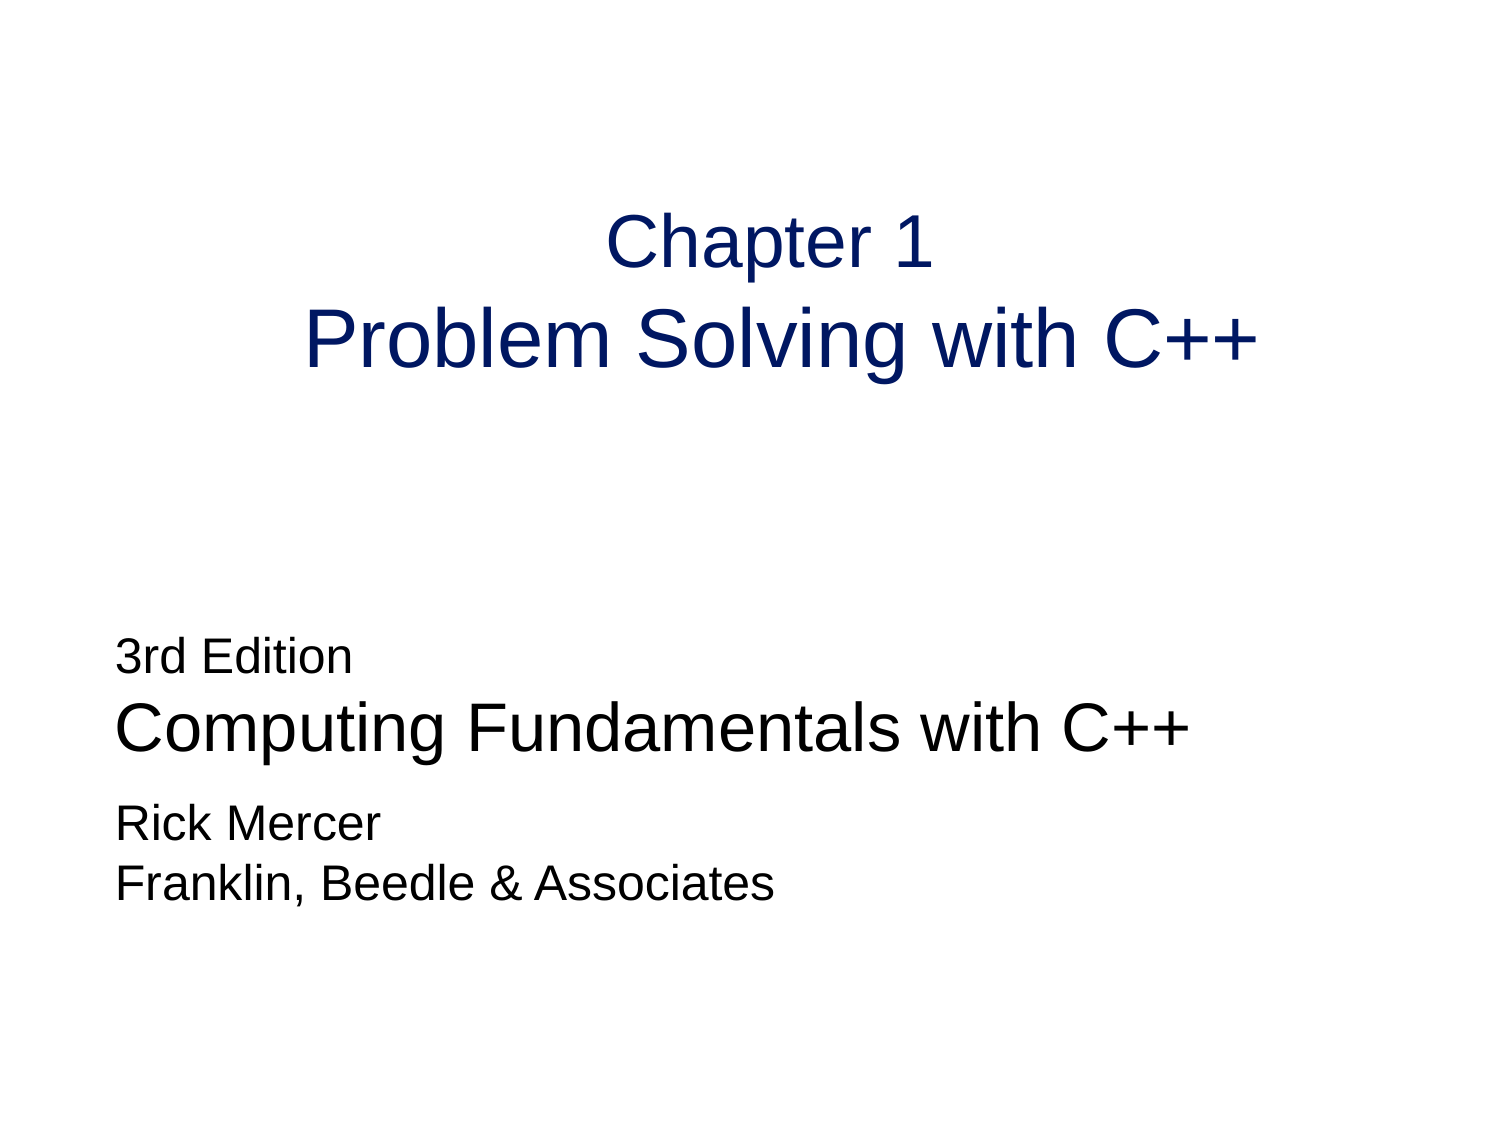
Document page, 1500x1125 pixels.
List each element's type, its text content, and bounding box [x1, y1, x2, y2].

text_box [24, 99, 1427, 507]
subtitle 3rd Edition Computing Fundamentals with C++ Rick Mercer Franklin, Beedle & Associates [99, 615, 1450, 975]
title Chapter 1 Problem Solving with C++ [137, 162, 1427, 392]
